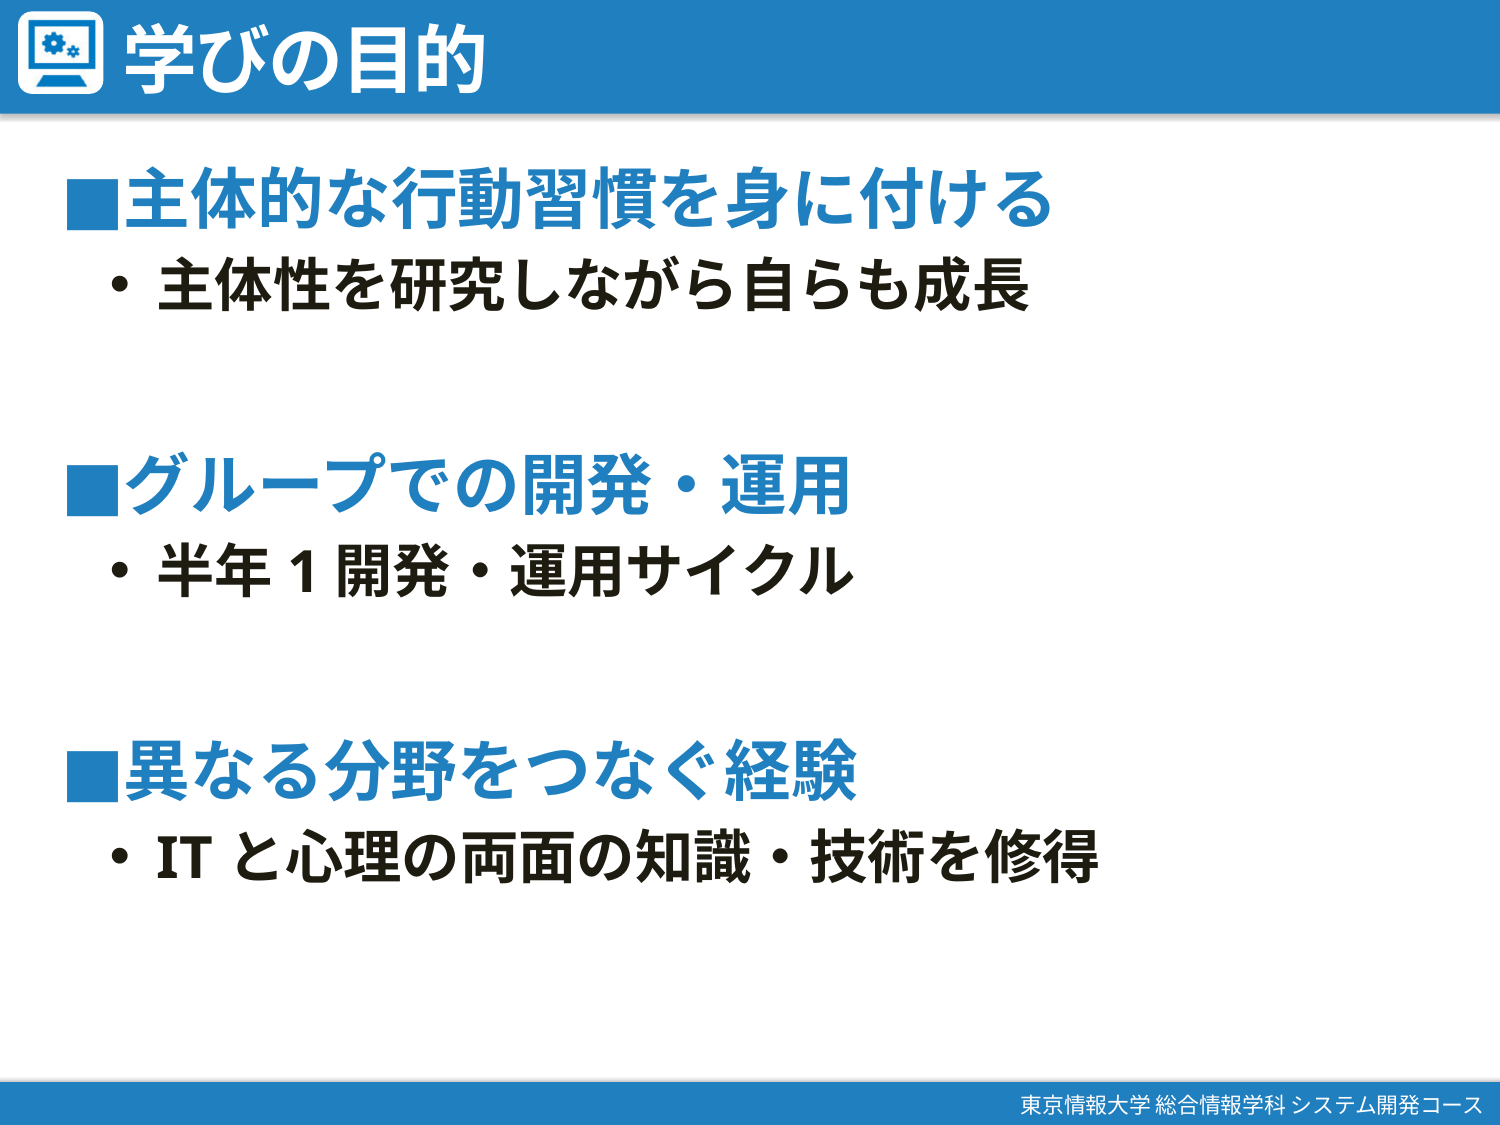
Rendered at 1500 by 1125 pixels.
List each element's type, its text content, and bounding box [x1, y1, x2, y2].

title 学びの目的 [107, 1, 1500, 114]
picture [18, 11, 104, 94]
list 主体的な行動習慣を身に付ける 主体性を研究しながら自らも成長 グループでの開発・運用 半年1開発・運用サイクル 異なる分野をつなぐ経験 ITと心理の両面の知識・技術を修得 [0, 149, 1500, 1083]
